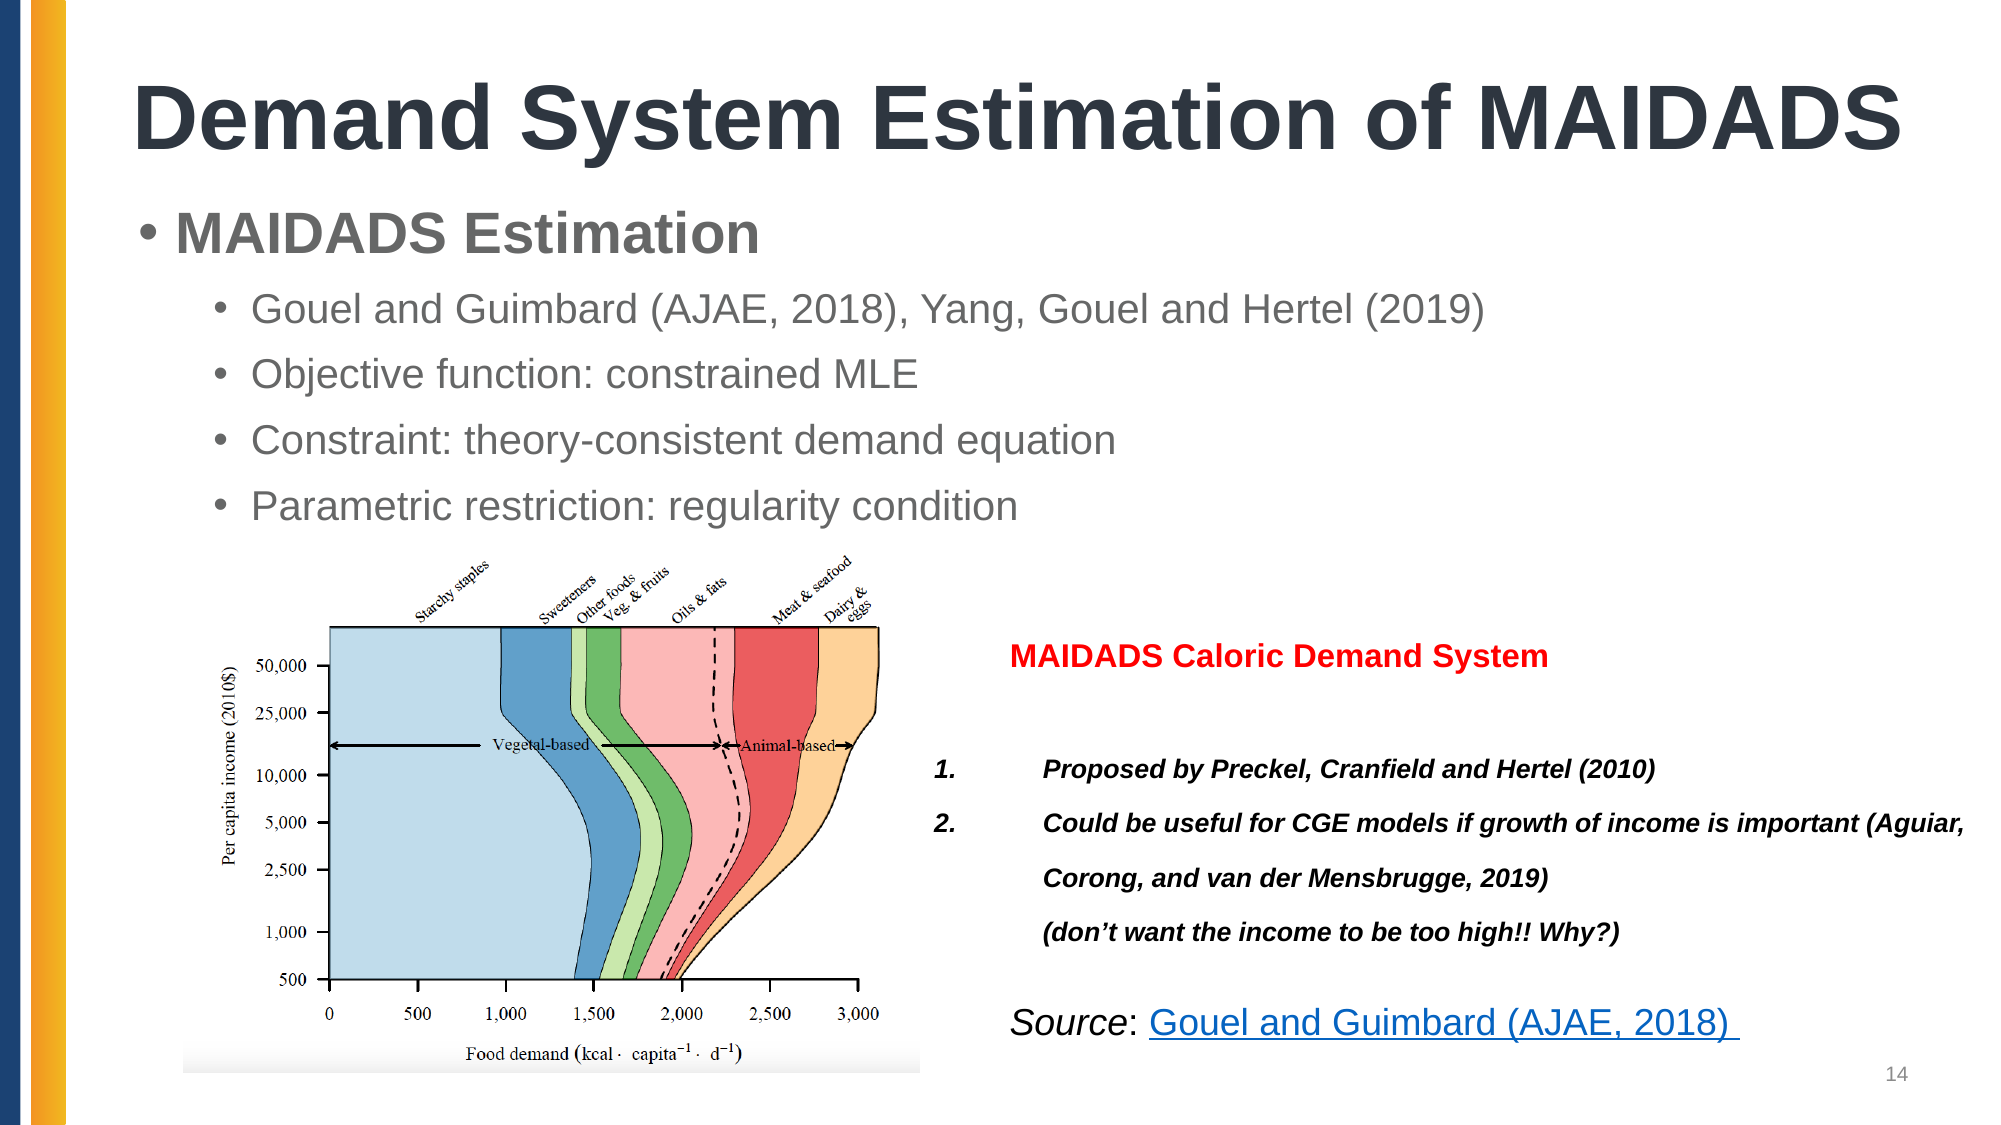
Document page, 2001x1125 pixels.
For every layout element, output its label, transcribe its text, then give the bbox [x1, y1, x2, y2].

slide_number 14 [1473, 1051, 1924, 1103]
text_box MAIDADS Caloric Demand System [994, 630, 1731, 683]
picture [183, 544, 920, 1073]
title Demand System Estimation of MAIDADS [117, 11, 1930, 229]
list MAIDADS Estimation Gouel and Guimbard (AJAE, 2018), Yang, Gouel and Hertel (2019) Objective function: constrained MLE Constraint: theory-consistent demand equation Parametric restriction: regularity condition [123, 229, 1924, 910]
text_box Proposed by Preckel, Cranfield and Hertel (2010) Could be useful for CGE models if growth of income is important (Aguiar, Corong, and van der Mensbrugge, 2019) (don’t want the income to be too high!! Why?) [920, 714, 1984, 962]
text_box Source: Gouel and Guimbard (AJAE, 2018) [994, 990, 1951, 1051]
